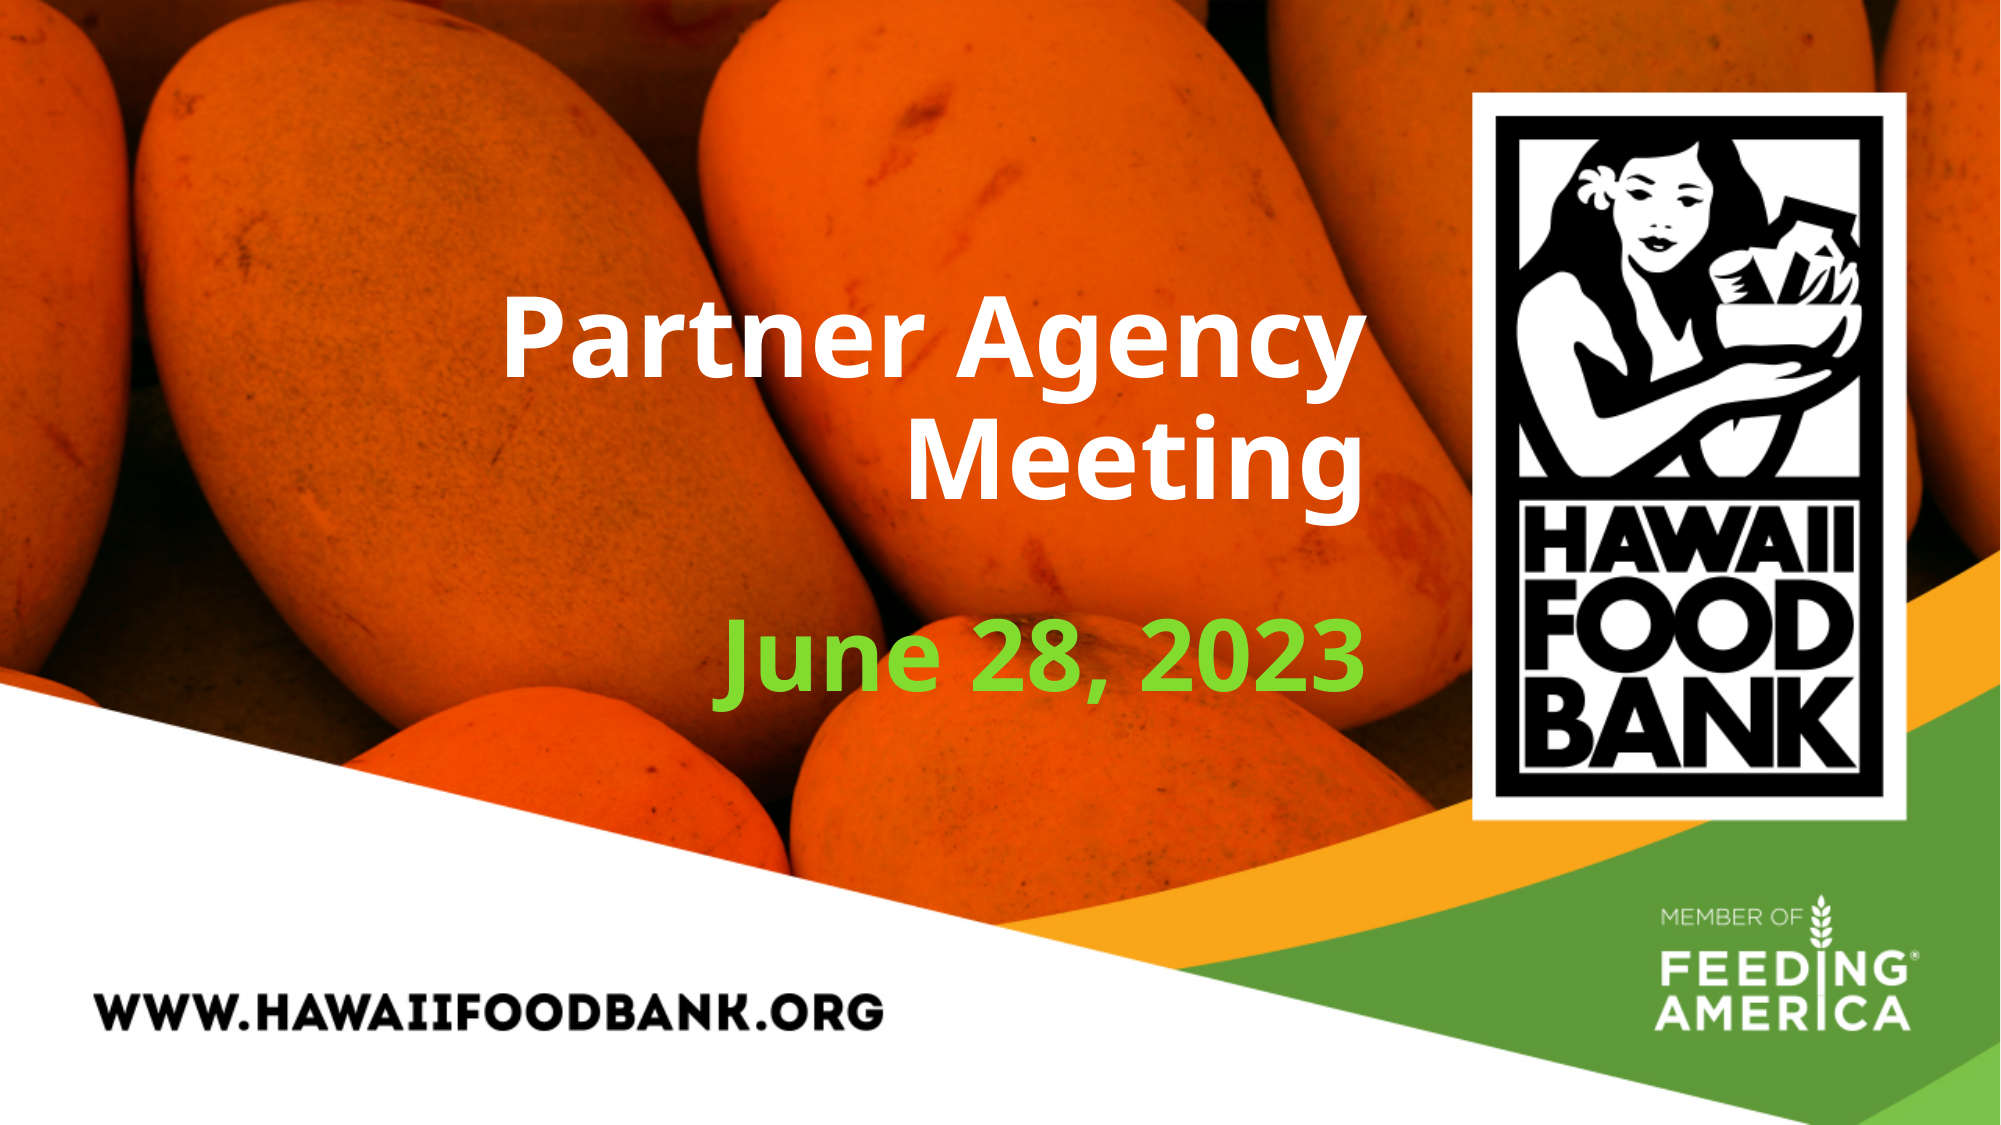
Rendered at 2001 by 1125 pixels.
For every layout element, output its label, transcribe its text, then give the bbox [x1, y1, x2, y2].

subtitle June 28, 2023 [52, 597, 1384, 802]
picture [0, 0, 2001, 1125]
title Partner Agency Meeting [52, 167, 1384, 531]
